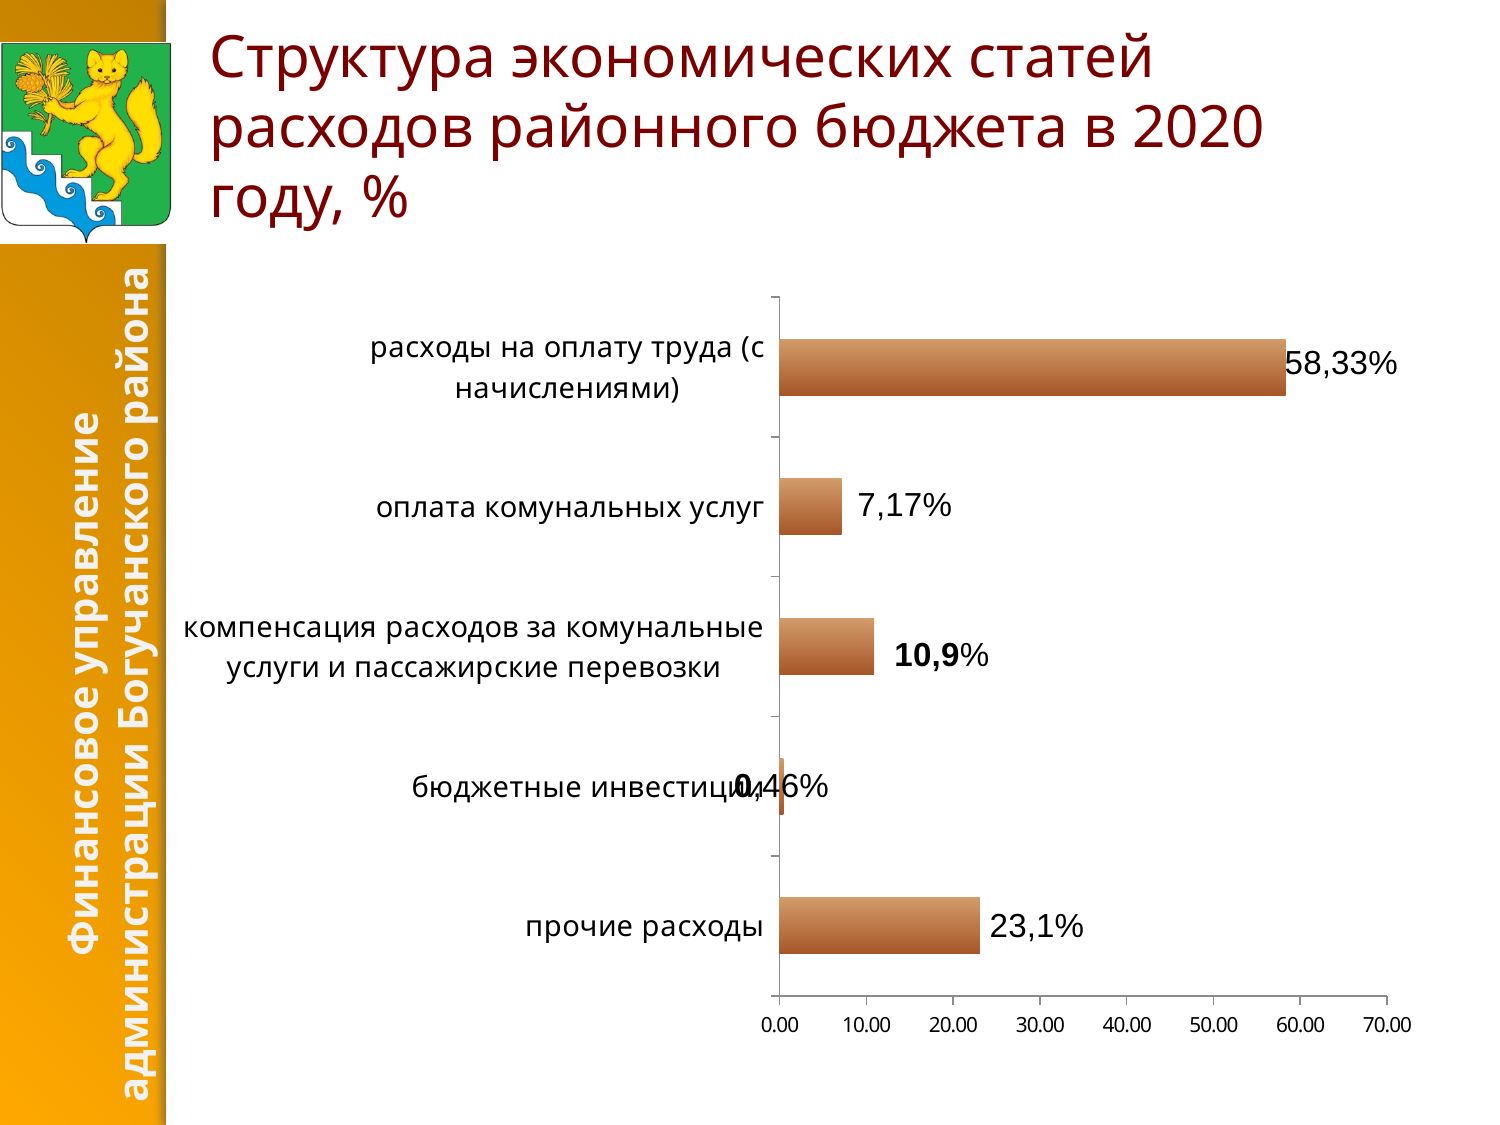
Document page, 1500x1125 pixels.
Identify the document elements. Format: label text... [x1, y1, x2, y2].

picture [0, 42, 172, 244]
chart [182, 278, 1459, 1095]
title Структура экономических статей расходов районного бюджета в 2020 году, % [194, 54, 1366, 194]
